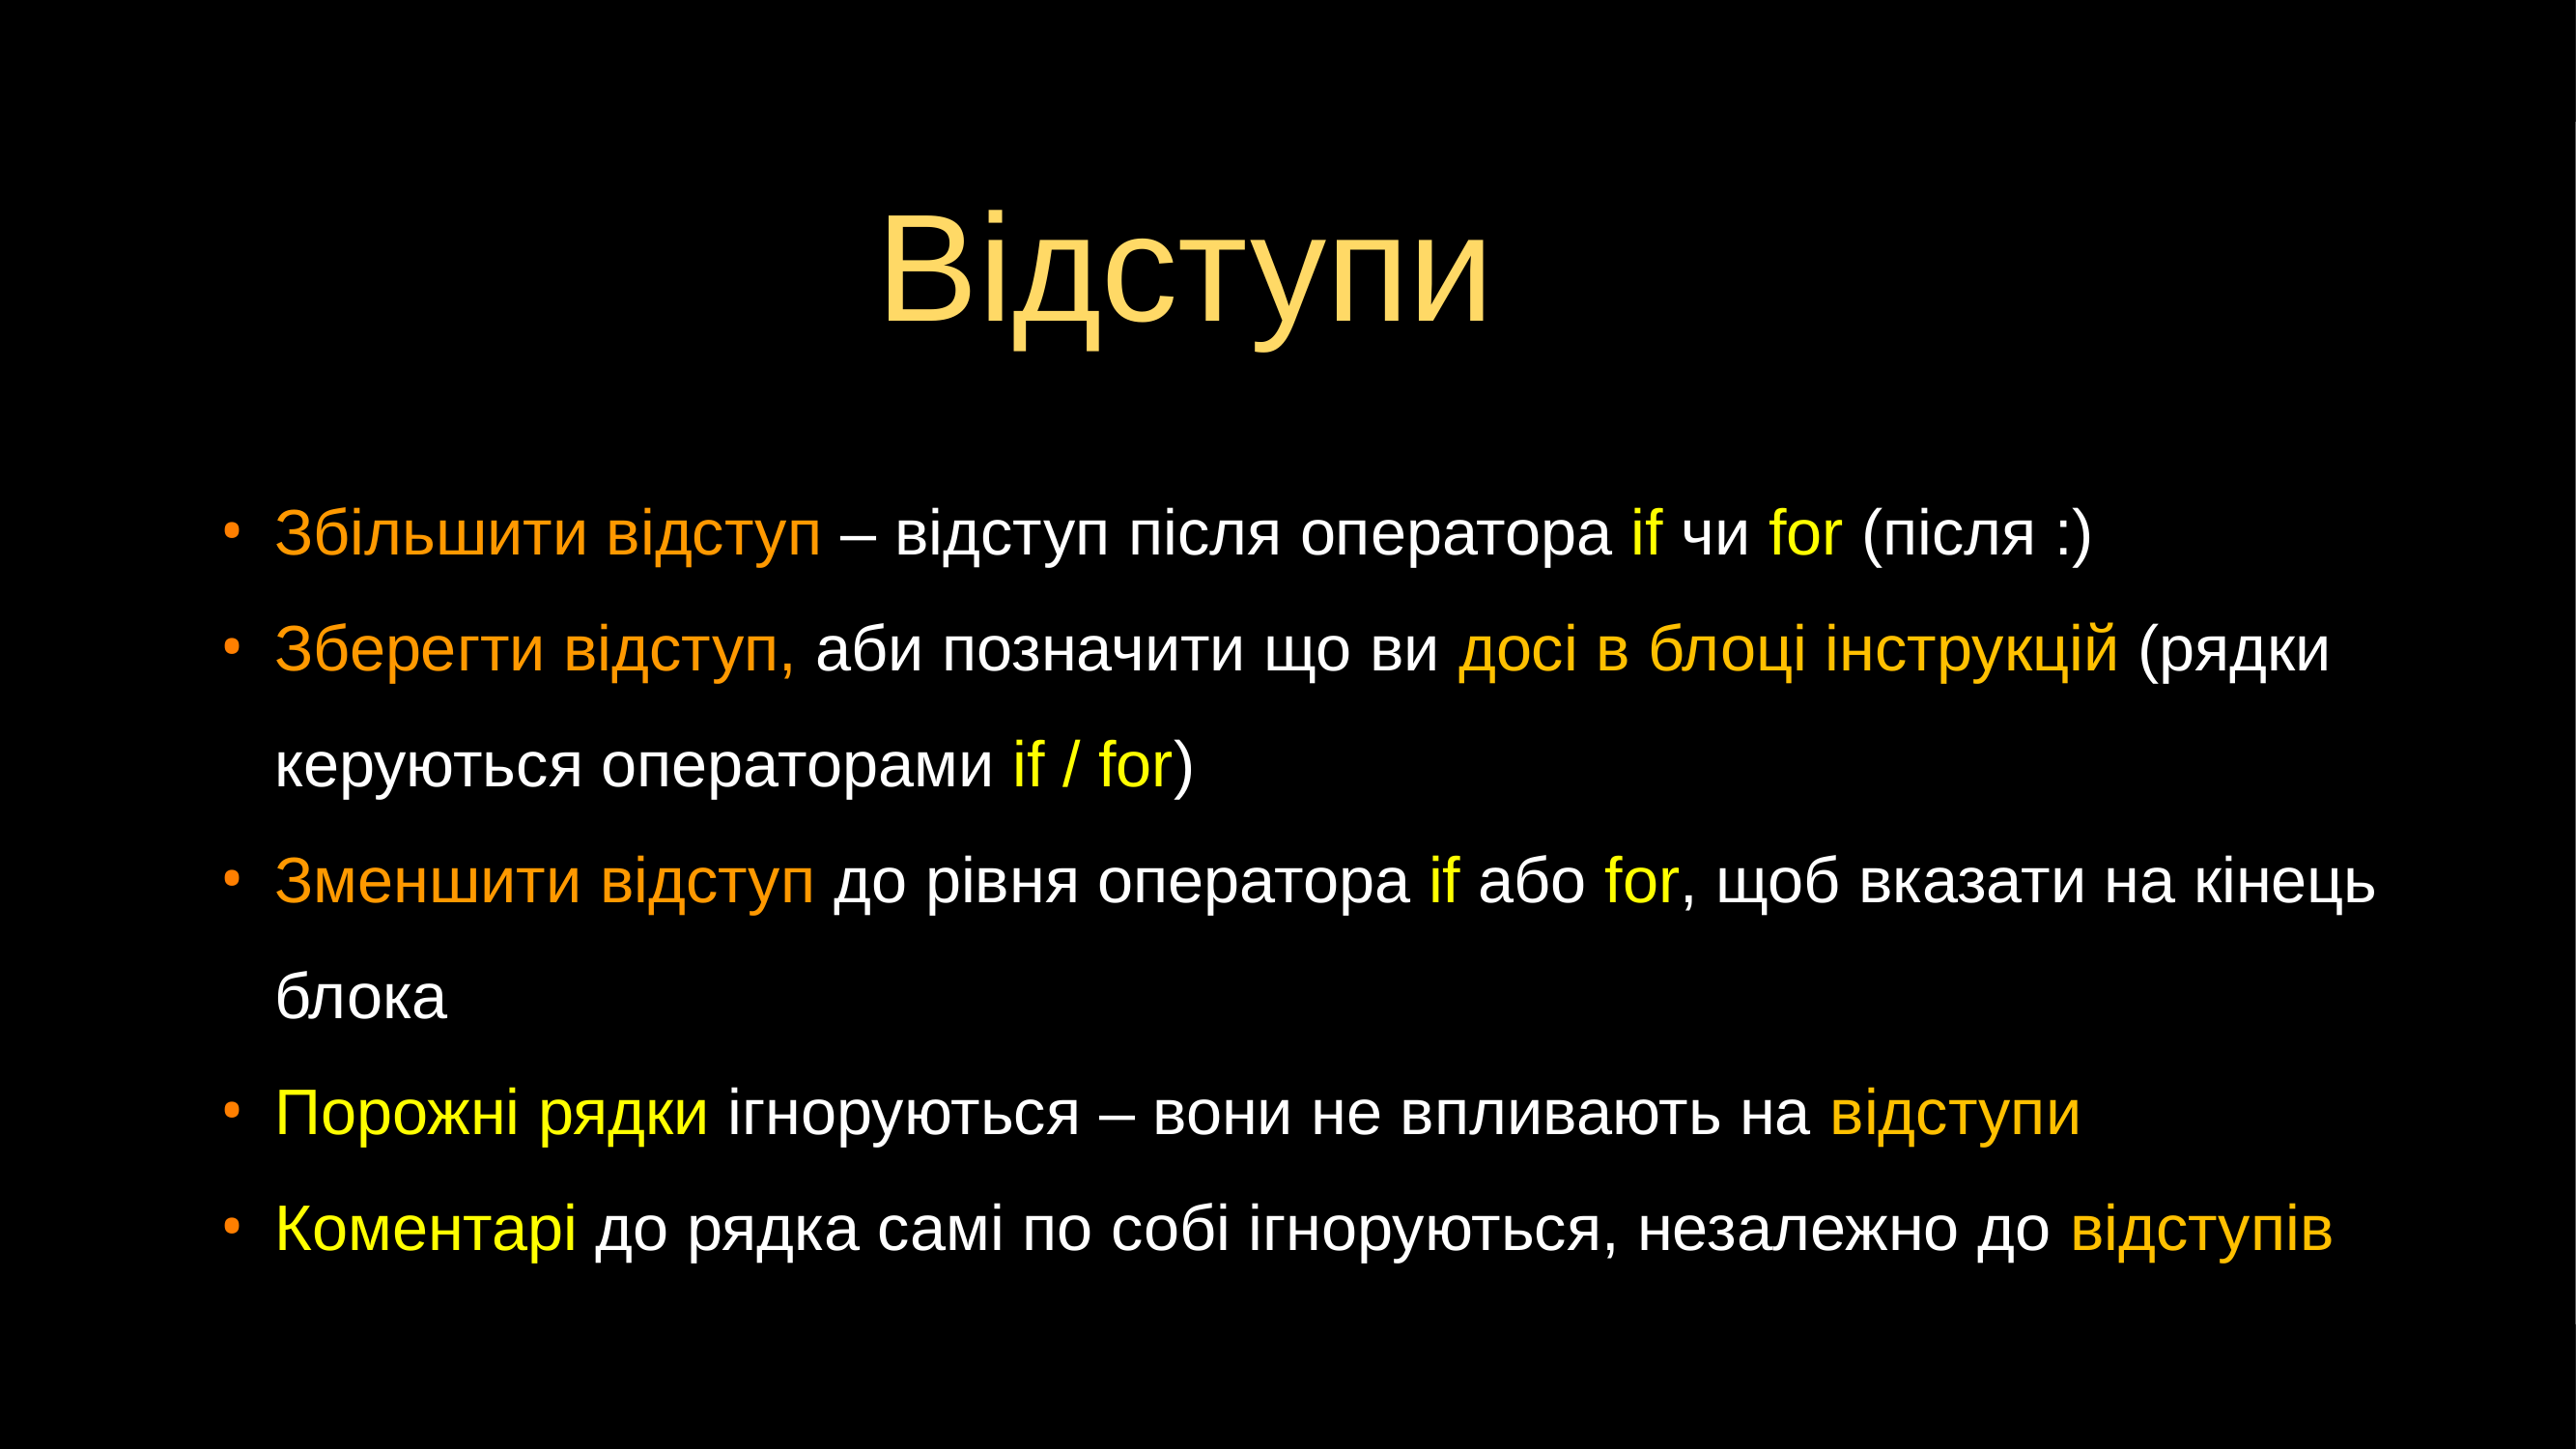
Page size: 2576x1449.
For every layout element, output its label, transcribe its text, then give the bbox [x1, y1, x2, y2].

title Відступи [115, 118, 2256, 403]
list Збільшити відступ – відступ після оператора if чи for (після :) Зберегти відступ, аби позначити що ви досі в блоці інструкцій (рядки керуються операторами if / for) Зменшити відступ до рівня оператора if або for, щоб вказати на кінець блока Порожні рядки ігноруються – вони не впливають на відступи Коментарі до рядка самі по собі ігноруються, незалежно до відступів [150, 411, 2411, 1305]
